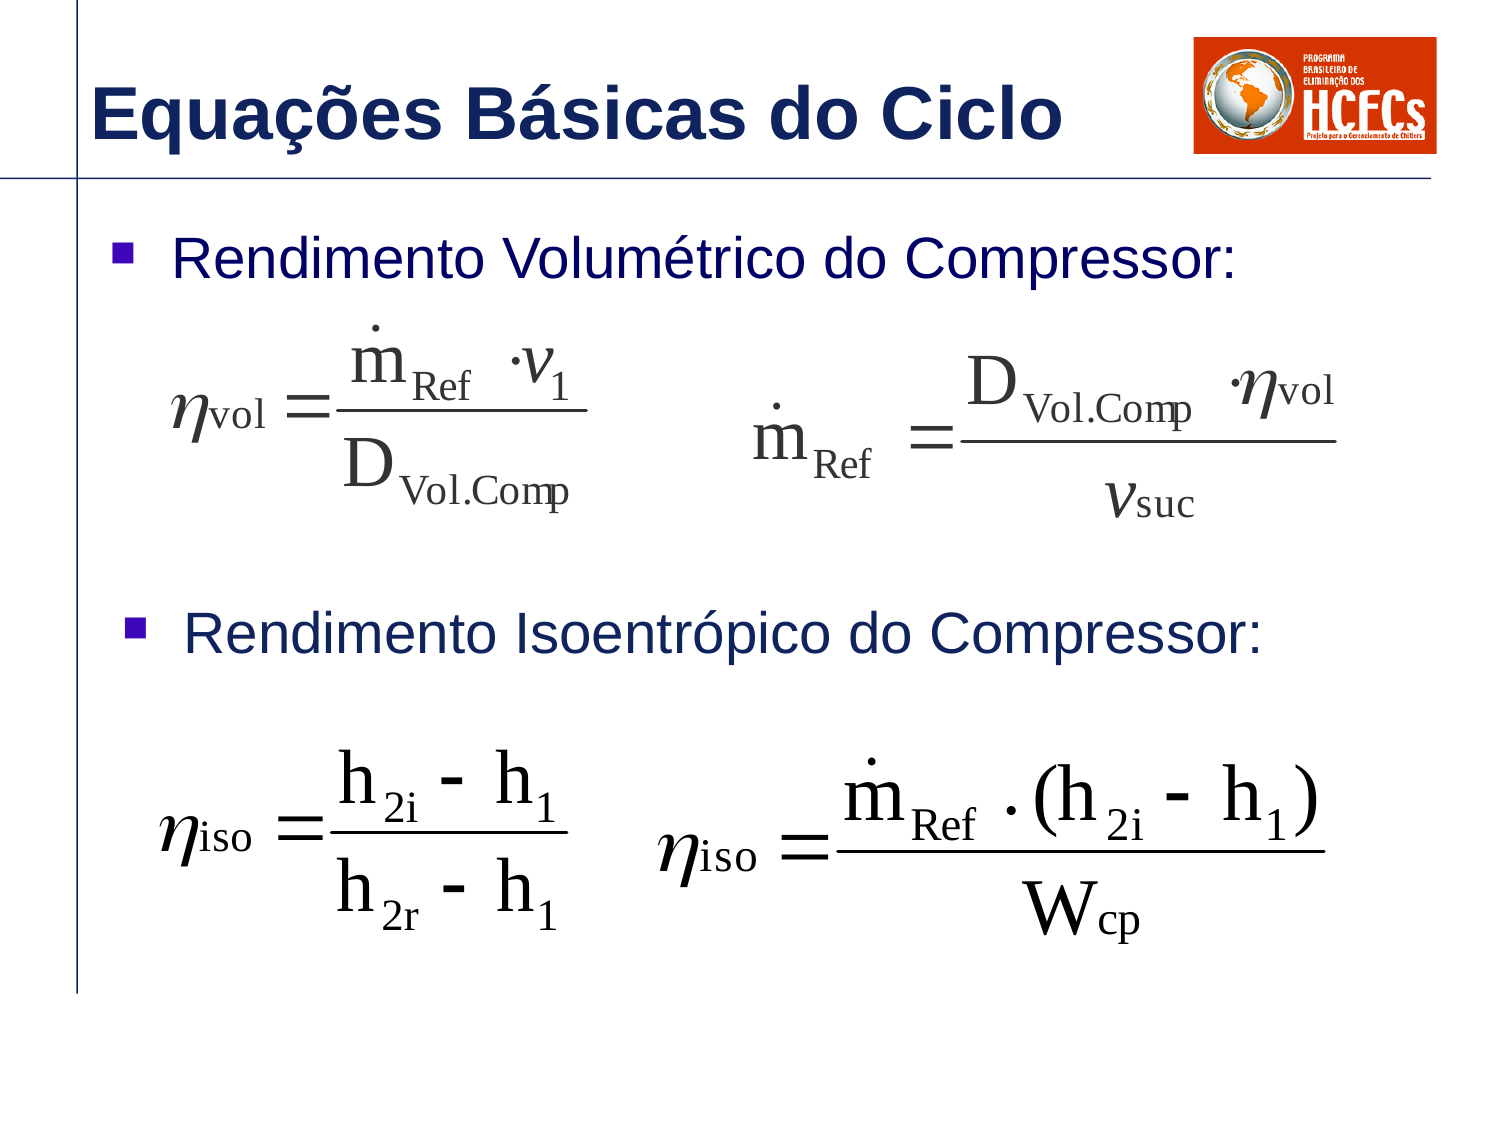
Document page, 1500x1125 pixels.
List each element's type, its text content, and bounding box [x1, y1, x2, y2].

picture [1193, 37, 1437, 62]
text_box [741, 330, 1347, 529]
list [149, 729, 585, 948]
title Equações Básicas do Ciclo [75, 62, 1450, 163]
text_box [648, 744, 1338, 959]
text_box Rendimento Isoentrópico do Compressor: [112, 587, 1463, 688]
list Rendimento Volumétrico do Compressor: [99, 212, 1375, 313]
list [162, 312, 600, 523]
